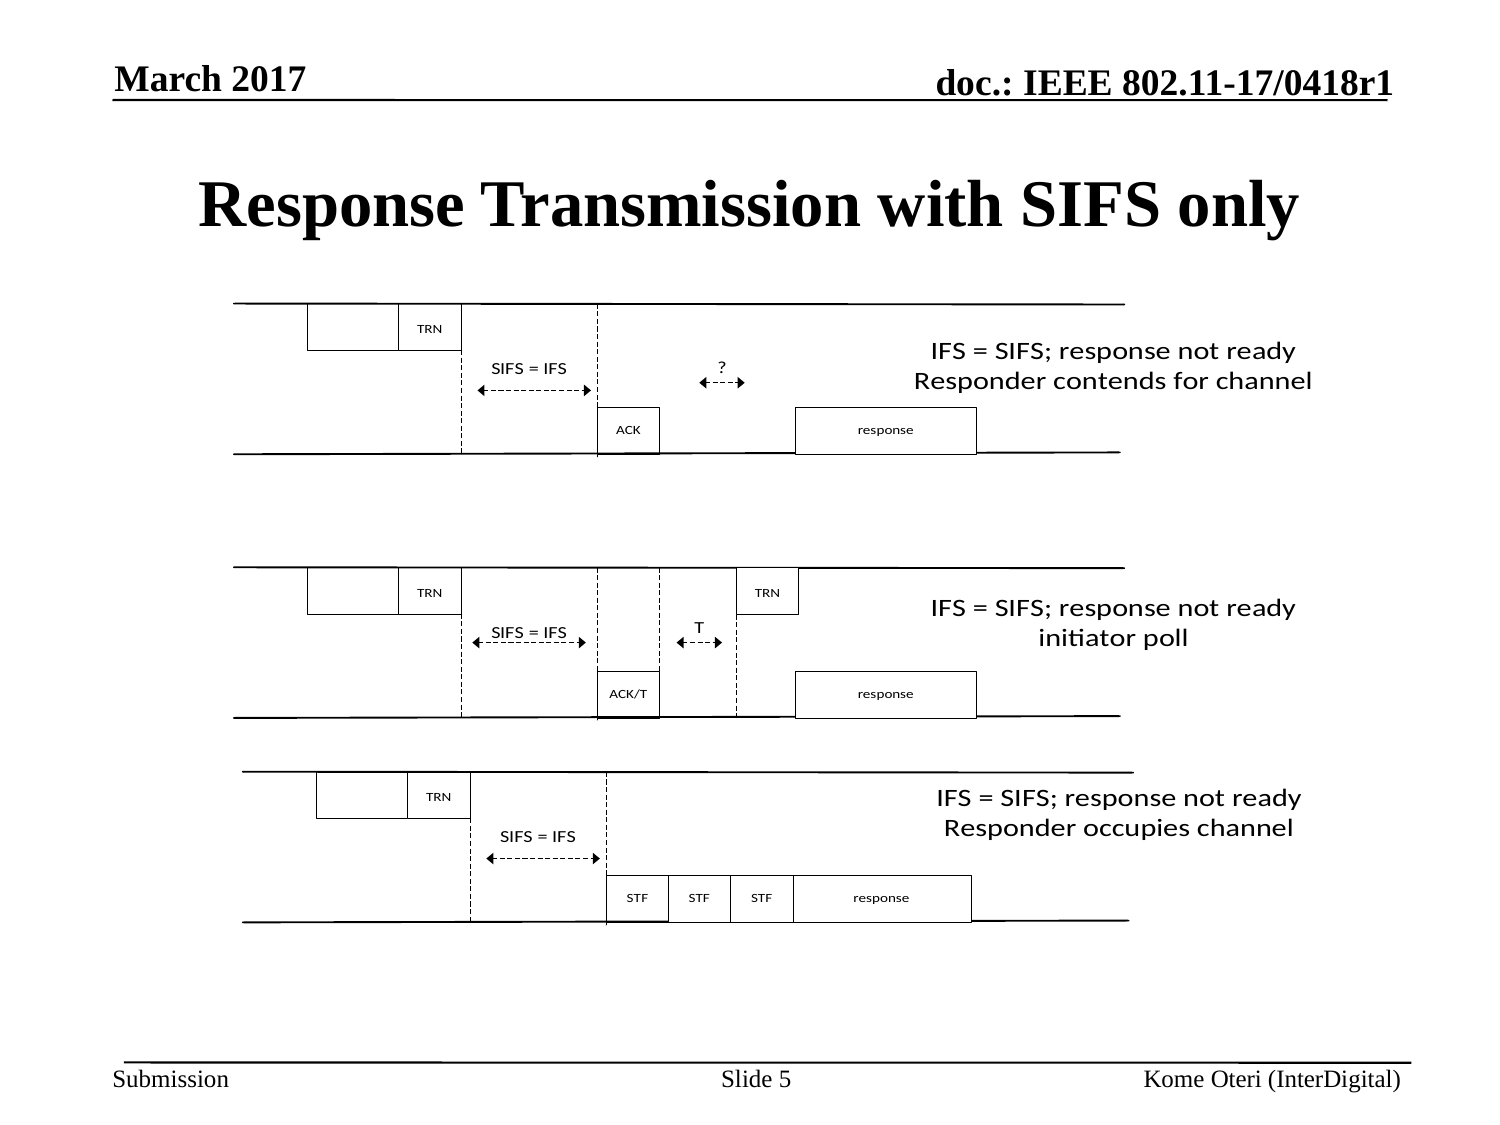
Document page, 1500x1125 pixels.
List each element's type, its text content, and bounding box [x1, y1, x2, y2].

title Response Transmission with SIFS only [112, 112, 1388, 288]
picture [229, 300, 1332, 929]
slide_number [114, 54, 423, 100]
footer Kome Oteri (InterDigital) [878, 1061, 1402, 1093]
slide_number Slide 5 [712, 1061, 800, 1123]
